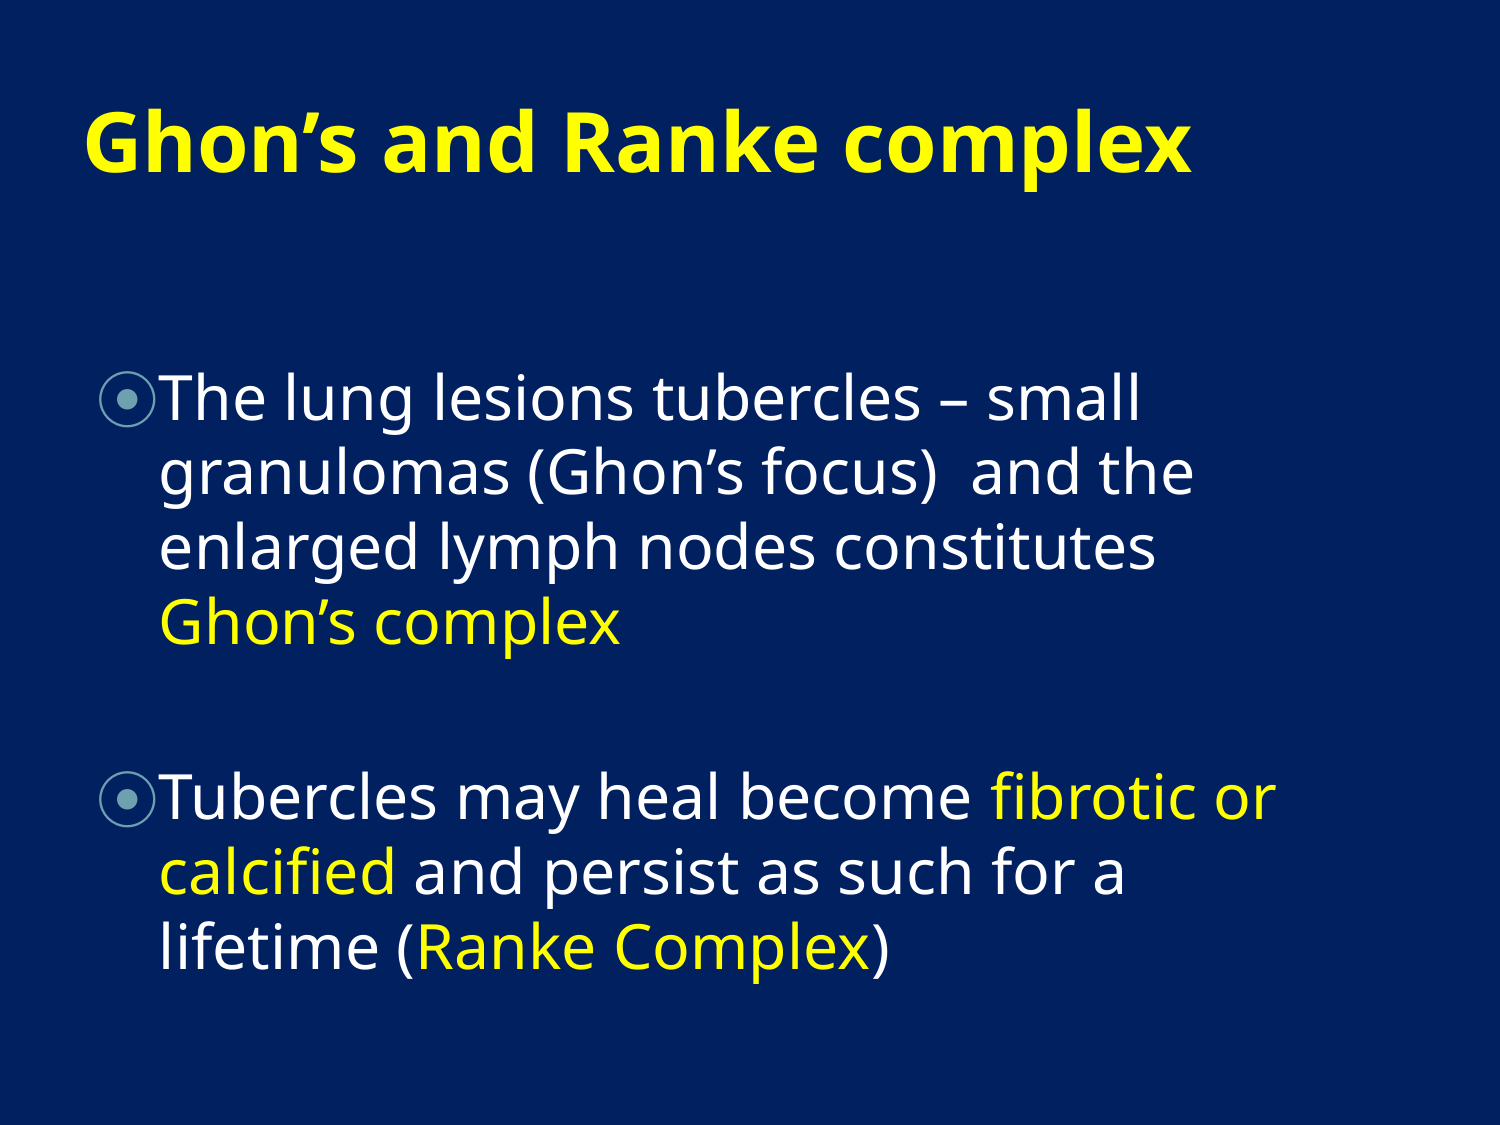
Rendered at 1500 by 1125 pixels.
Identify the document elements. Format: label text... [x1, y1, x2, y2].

list The lung lesions tubercles – small granulomas (Ghon’s focus) and the enlarged lymph nodes constitutes Ghon’s complex Tubercles may heal become fibrotic or calcified and persist as such for a lifetime (Ranke Complex) [75, 262, 1300, 1005]
title Ghon’s and Ranke complex [75, 45, 1300, 233]
